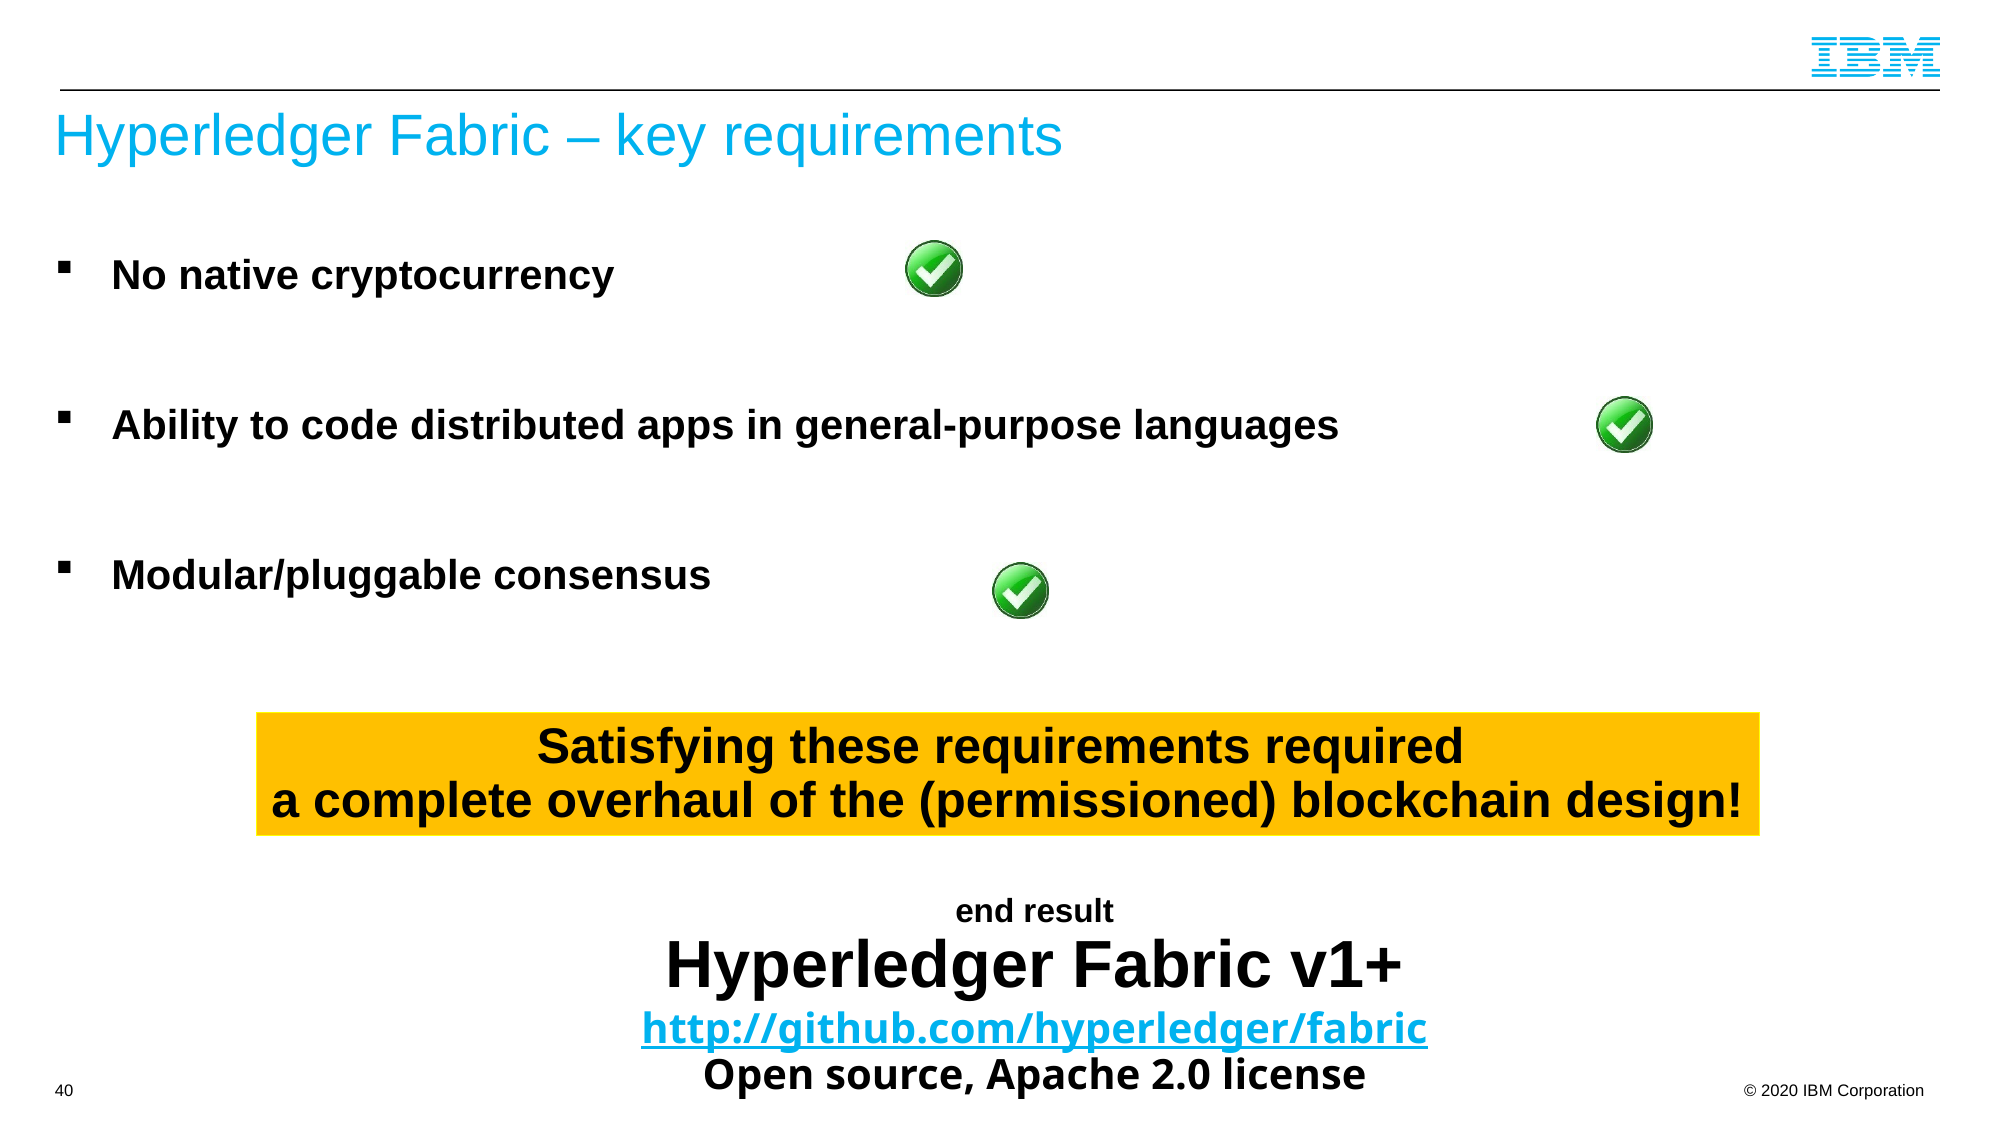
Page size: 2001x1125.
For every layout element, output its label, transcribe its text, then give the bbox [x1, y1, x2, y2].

title Hyperledger Fabric – key requirements [39, 97, 1940, 218]
slide_number 40 [39, 1072, 121, 1103]
list No native cryptocurrency Ability to code distributed apps in general-purpose languages Modular/pluggable consensus [39, 240, 1940, 1043]
text_box end result Hyperledger Fabric v1+ http://github.com/hyperledger/fabric Open source, Apache 2.0 license [626, 886, 1444, 1125]
text_box Satisfying these requirements required a complete overhaul of the (permissioned) blockchain design! [256, 712, 1760, 836]
picture [992, 562, 1049, 619]
picture [1596, 396, 1653, 453]
picture [1811, 37, 1940, 77]
picture [905, 240, 963, 297]
